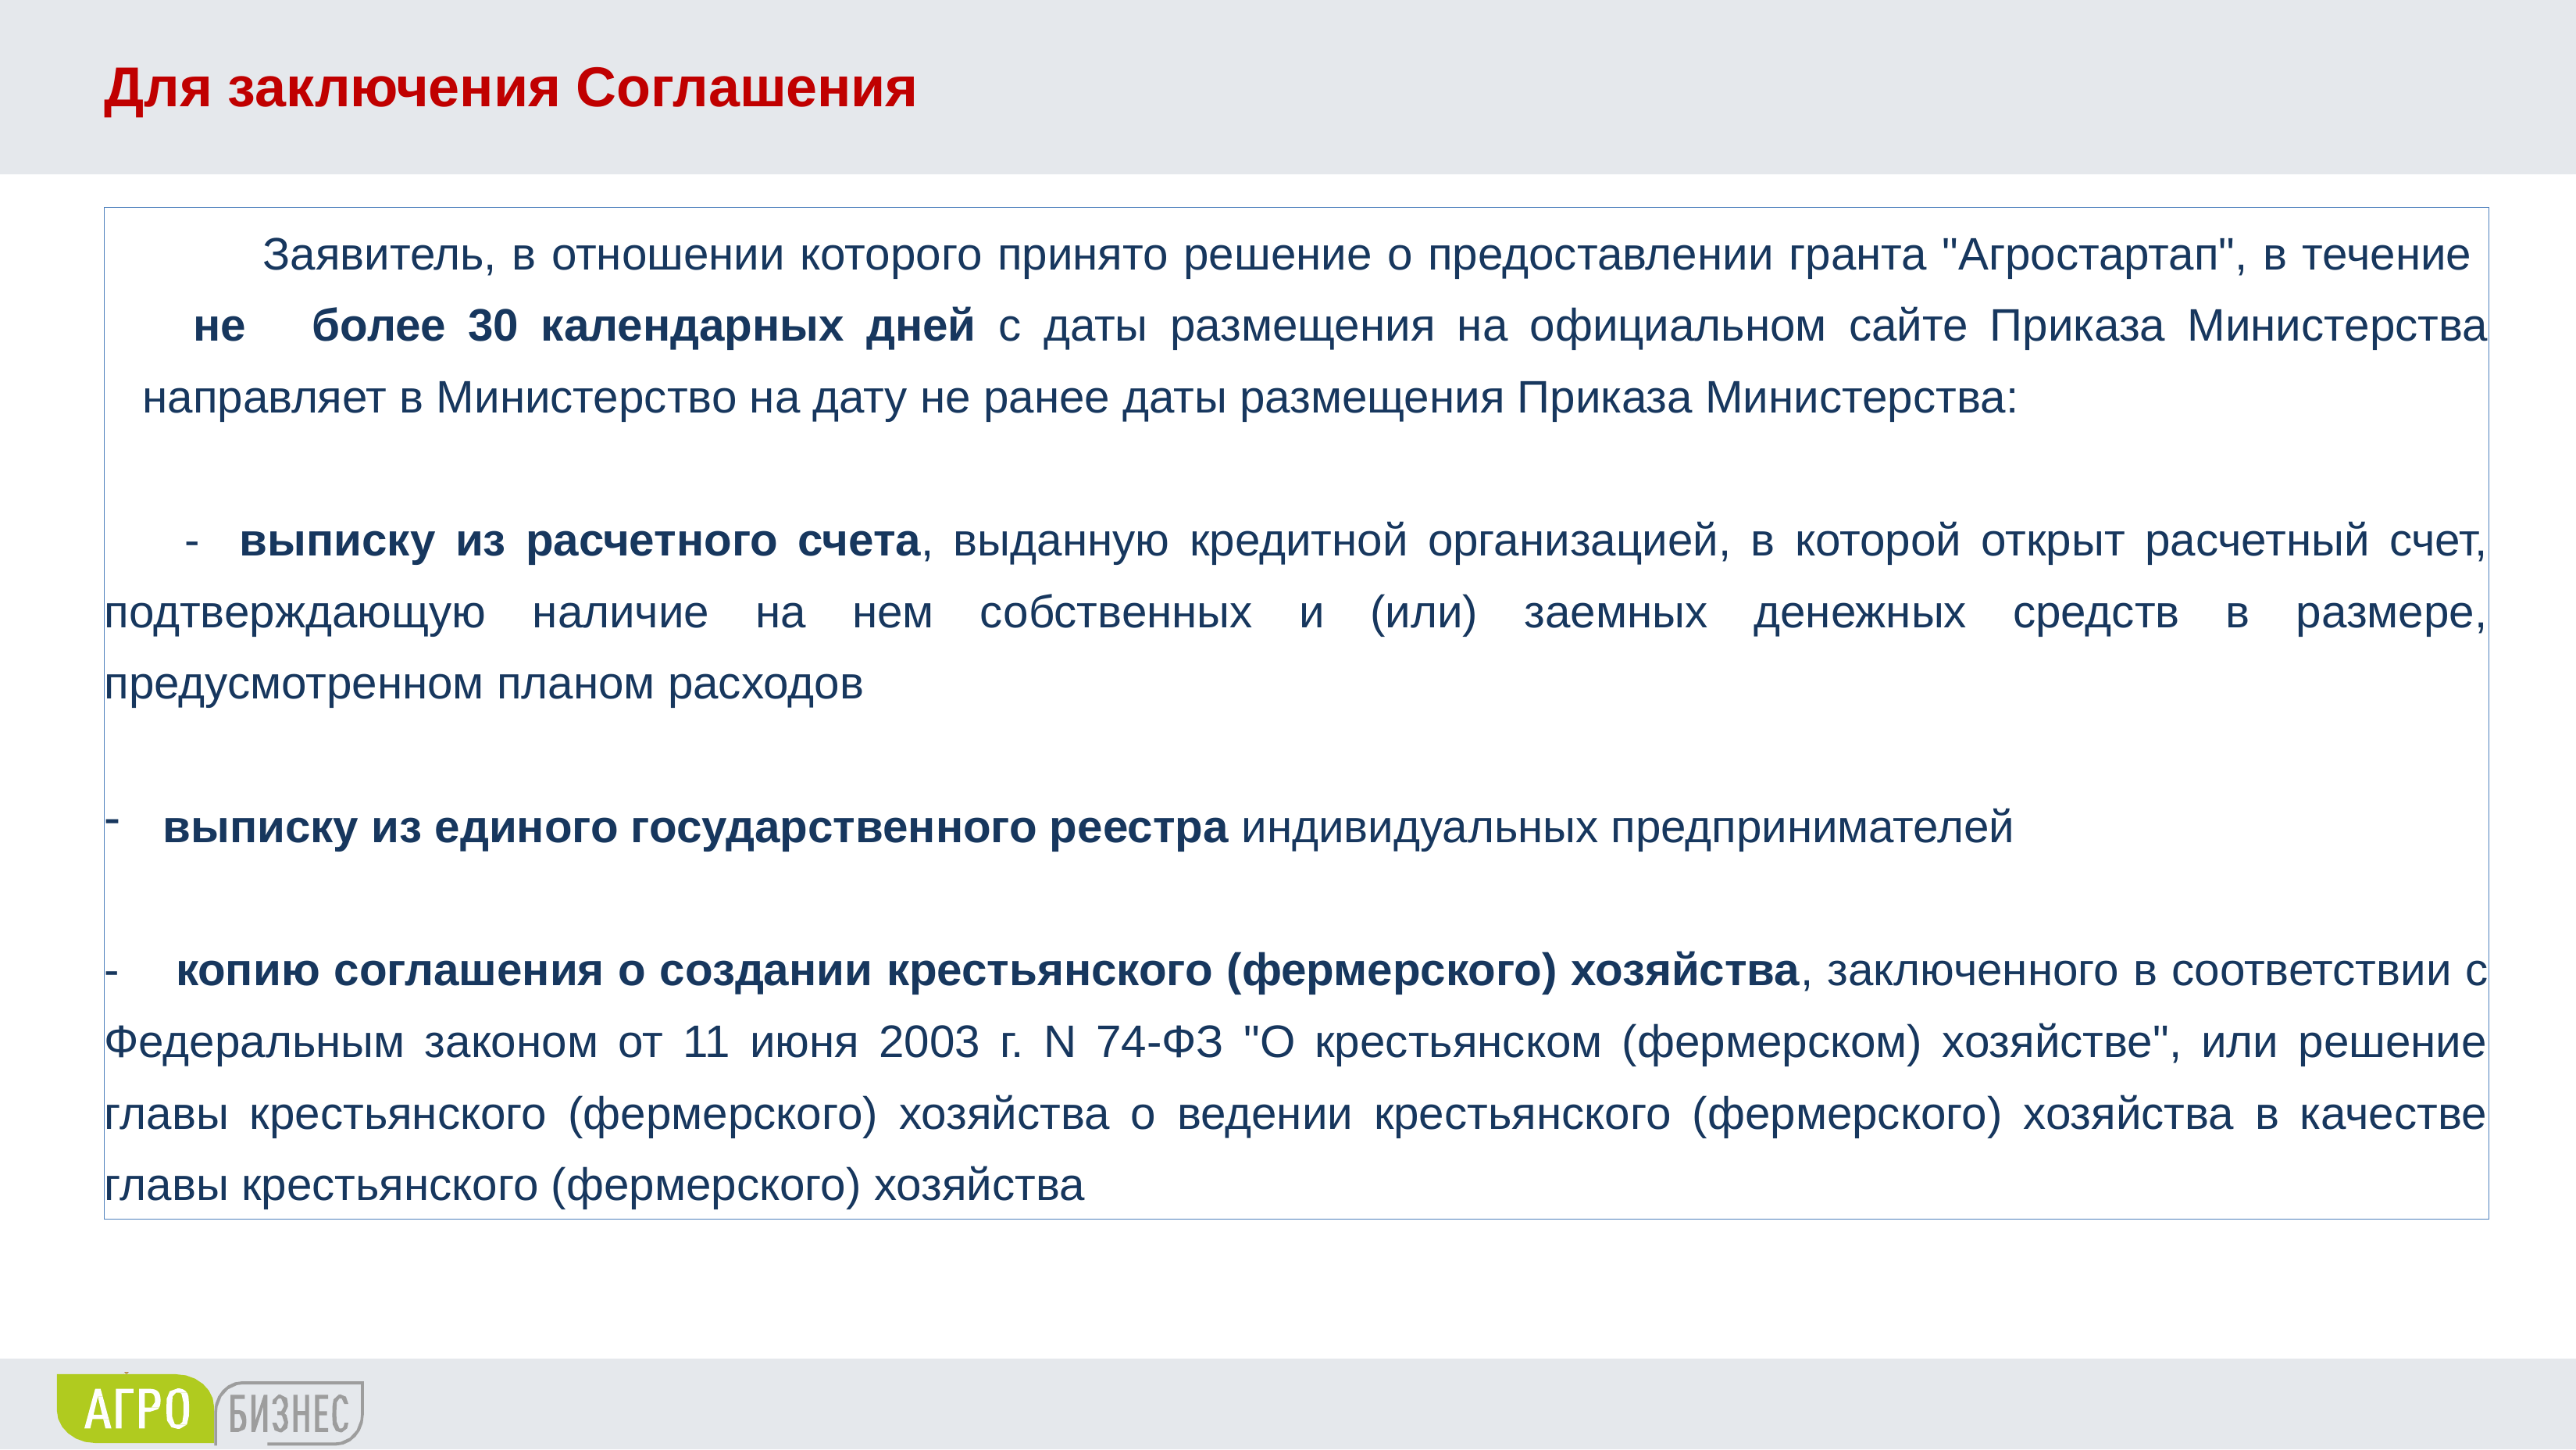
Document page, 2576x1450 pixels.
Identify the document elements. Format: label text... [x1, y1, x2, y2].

title Для заключения Соглашения [104, 50, 2386, 119]
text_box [56, 1373, 215, 1444]
text_box [219, 1381, 364, 1446]
list Заявитель, в отношении которого принято решение о предоставлении гранта "Агростартап", в течение не более 30 календарных дней с даты размещения на официальном сайте Приказа Министерства направляет в Министерство на дату не ранее даты размещения Приказа Министерства: - выписку из расчетного счета, выданную кредитной организацией, в которой открыт расчетный счет, подтверждающую наличие на нем собственных и (или) заемных денежных средств в размере, предусмотренном планом расходов выписку из единого государственного реестра индивидуальных предпринимателей - копию соглашения о создании крестьянского (фермерского) хозяйства, заключенного в соответствии с Федеральным законом от 11 июня 2003 г. N 74-ФЗ "О крестьянском (фермерском) хозяйстве", или решение главы крестьянского (фермерского) хозяйства о ведении крестьянского (фермерского) хозяйства в качестве главы крестьянского (фермерского) хозяйства [104, 207, 2489, 1220]
